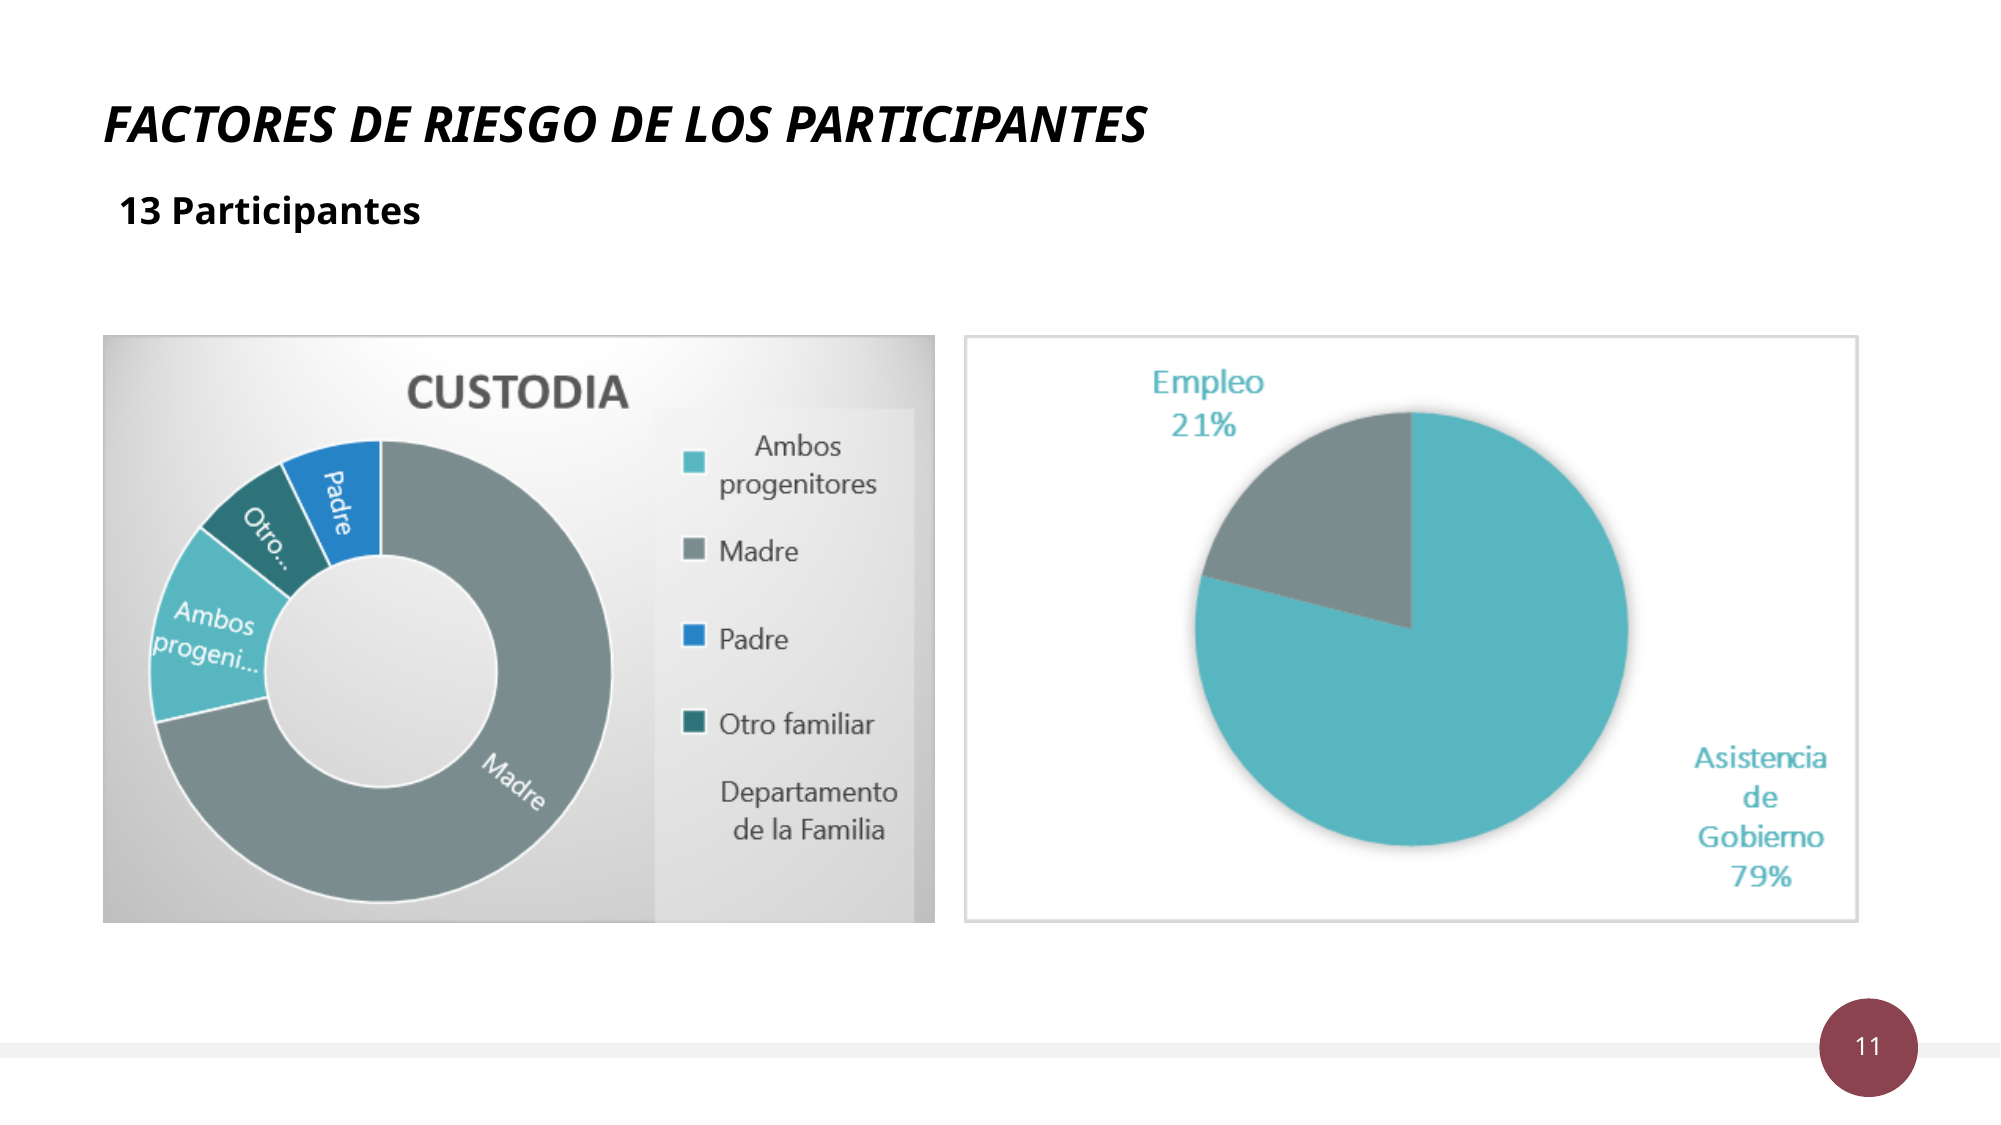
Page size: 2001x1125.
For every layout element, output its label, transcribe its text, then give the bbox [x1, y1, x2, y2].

text_box 13 Participantes [103, 179, 567, 240]
title FACTORES DE RIESGO DE LOS PARTICIPANTES [103, 91, 1879, 228]
picture [103, 335, 935, 923]
picture [964, 335, 1859, 923]
